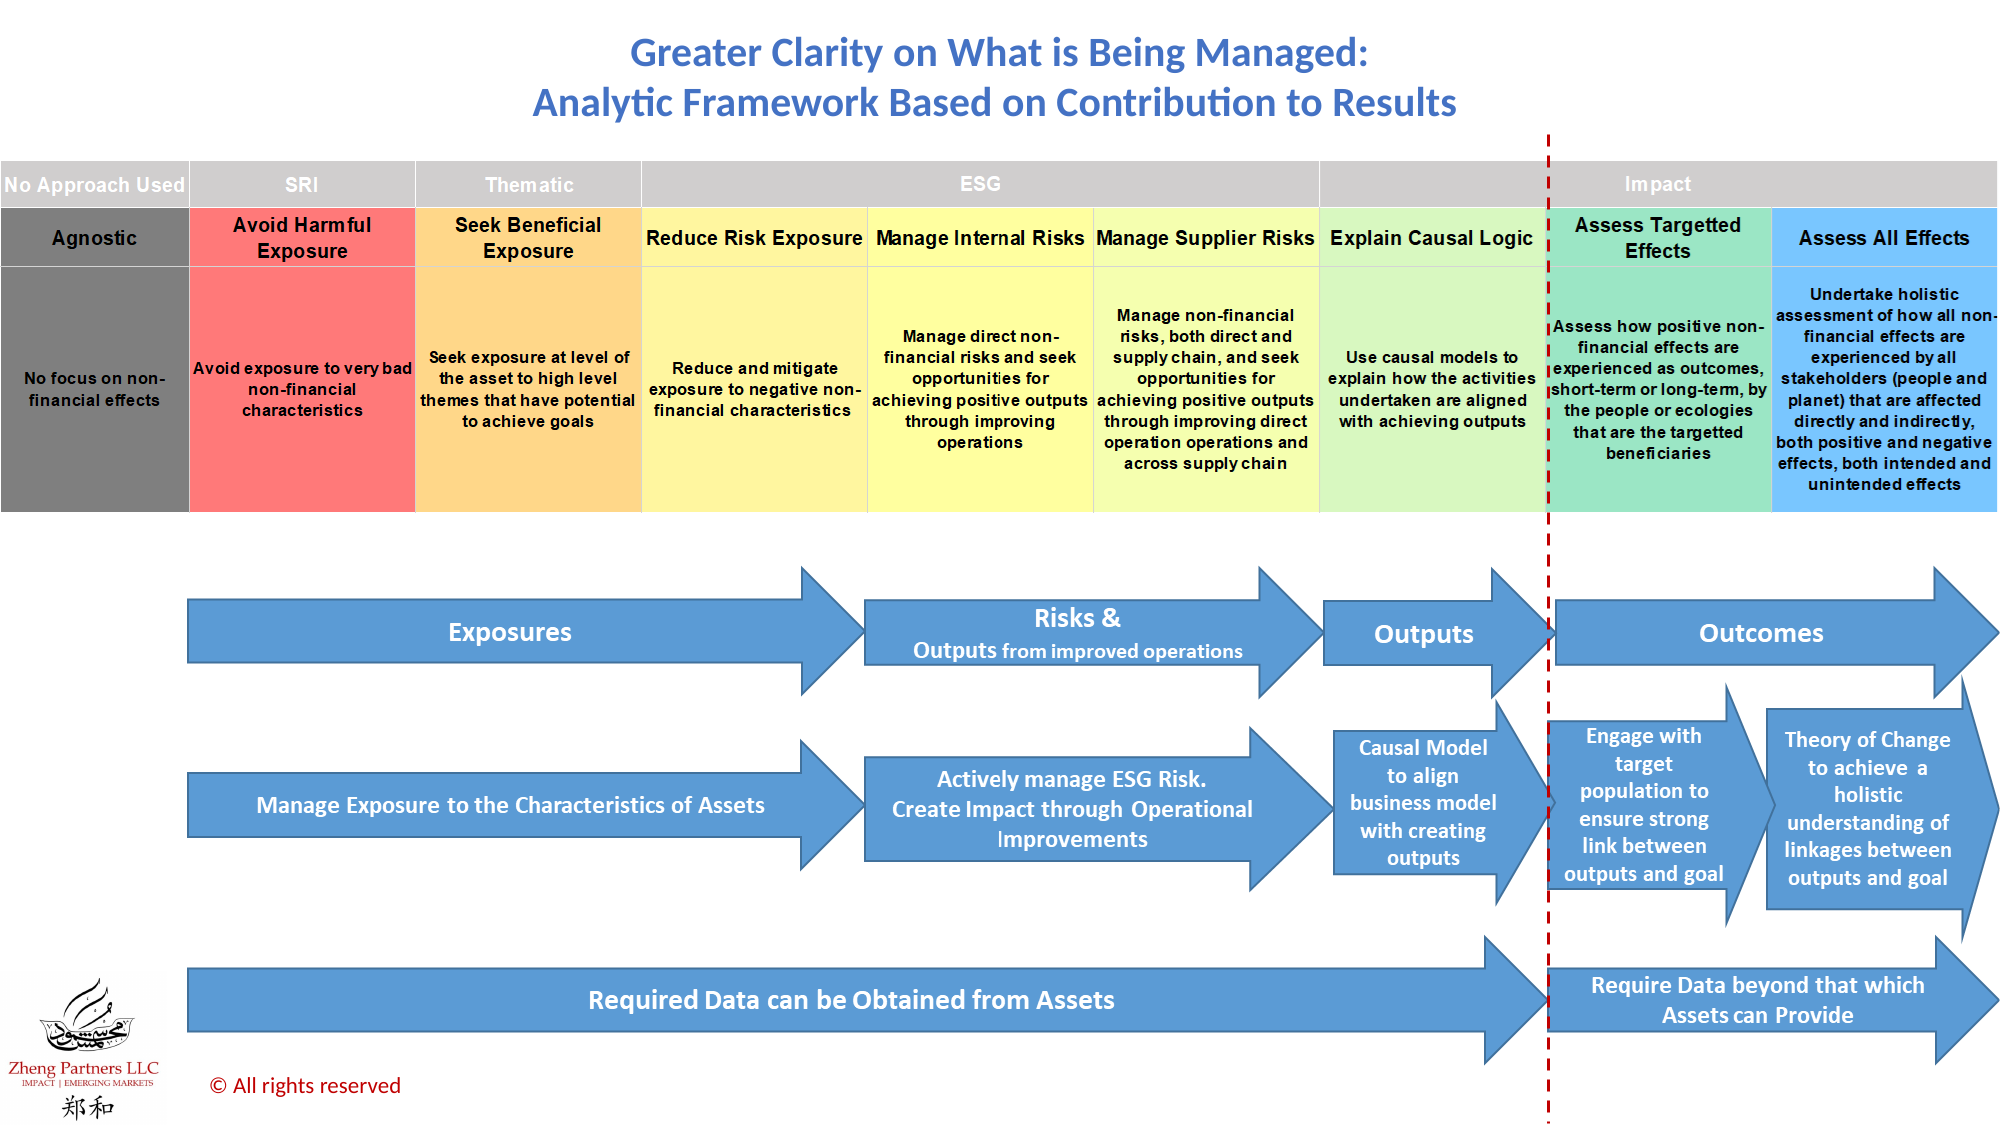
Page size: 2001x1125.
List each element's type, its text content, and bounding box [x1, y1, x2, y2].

text_box Greater Clarity on What is Being Managed: Analytic Framework Based on Contribution to Results [517, 17, 1483, 133]
picture [0, 134, 2000, 1125]
